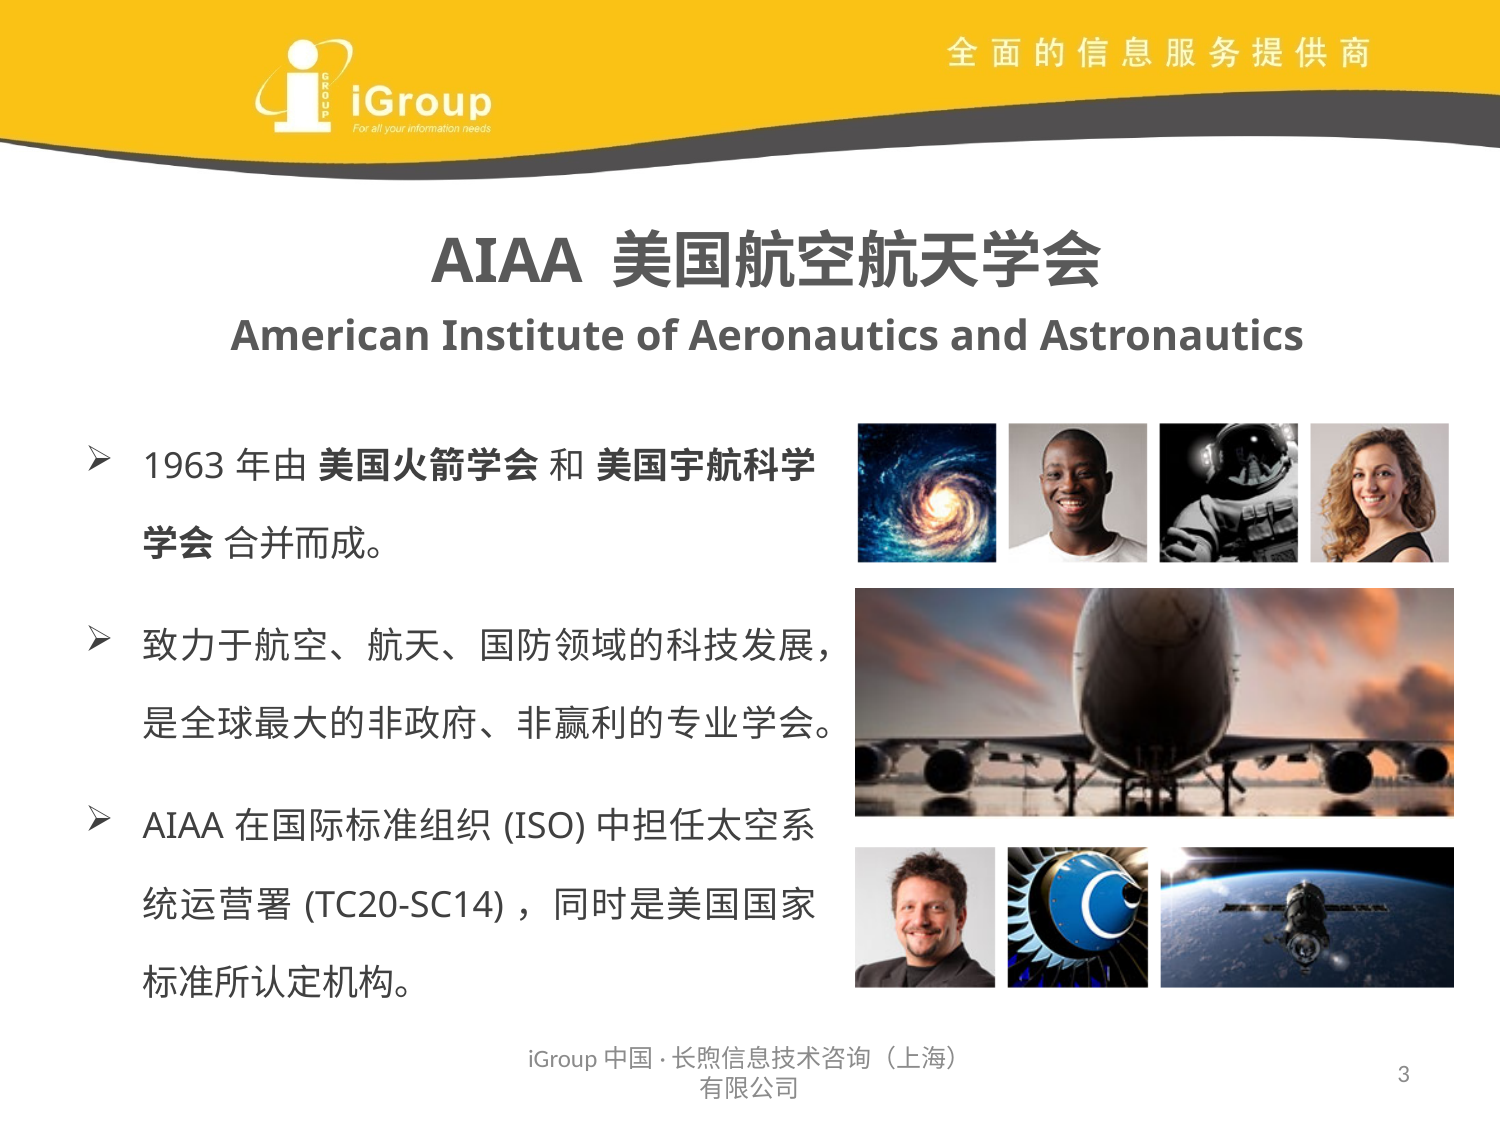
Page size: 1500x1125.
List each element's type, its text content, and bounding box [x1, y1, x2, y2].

picture [0, 0, 1500, 1125]
footer iGroup中国·长煦信息技术咨询（上海）有限公司 [512, 1042, 988, 1103]
title AIAA 美国航空航天学会 American Institute of Aeronautics and Astronautics [58, 194, 1477, 374]
slide_number 3 [1074, 1042, 1425, 1103]
list 1963年由 美国火箭学会 和 美国宇航科学学会 合并而成。 致力于航空、航天、国防领域的科技发展，是全球最大的非政府、非赢利的专业学会。 AIAA在国际标准组织(ISO)中担任太空系统运营署(TC20-SC14)，同时是美国国家标准所认定机构。 [70, 402, 833, 1024]
